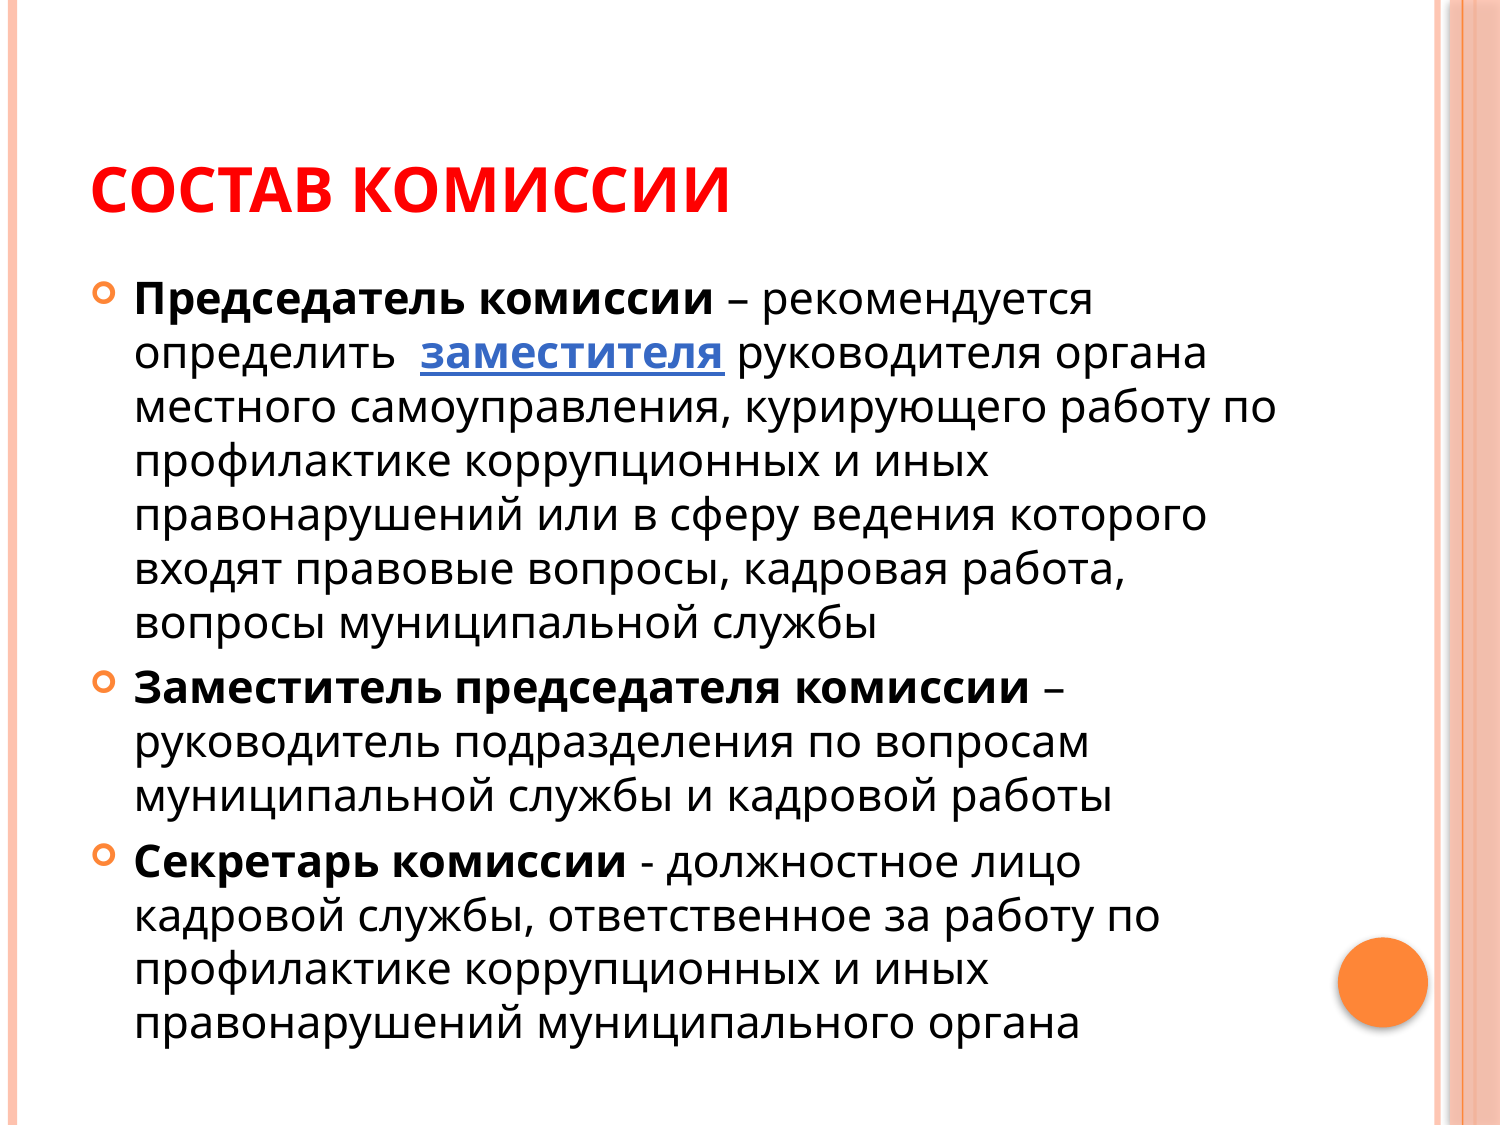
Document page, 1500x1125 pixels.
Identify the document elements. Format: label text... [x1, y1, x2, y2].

list Председатель комиссии – рекомендуется определить заместителя руководителя органа местного самоуправления, курирующего работу по профилактике коррупционных и иных правонарушений или в сферу ведения которого входят правовые вопросы, кадровая работа, вопросы муниципальной службы Заместитель председателя комиссии – руководитель подразделения по вопросам муниципальной службы и кадровой работы Секретарь комиссии - должностное лицо кадровой службы, ответственное за работу по профилактике коррупционных и иных правонарушений муниципального органа [75, 262, 1300, 1062]
title Состав комиссии [75, 45, 1300, 233]
